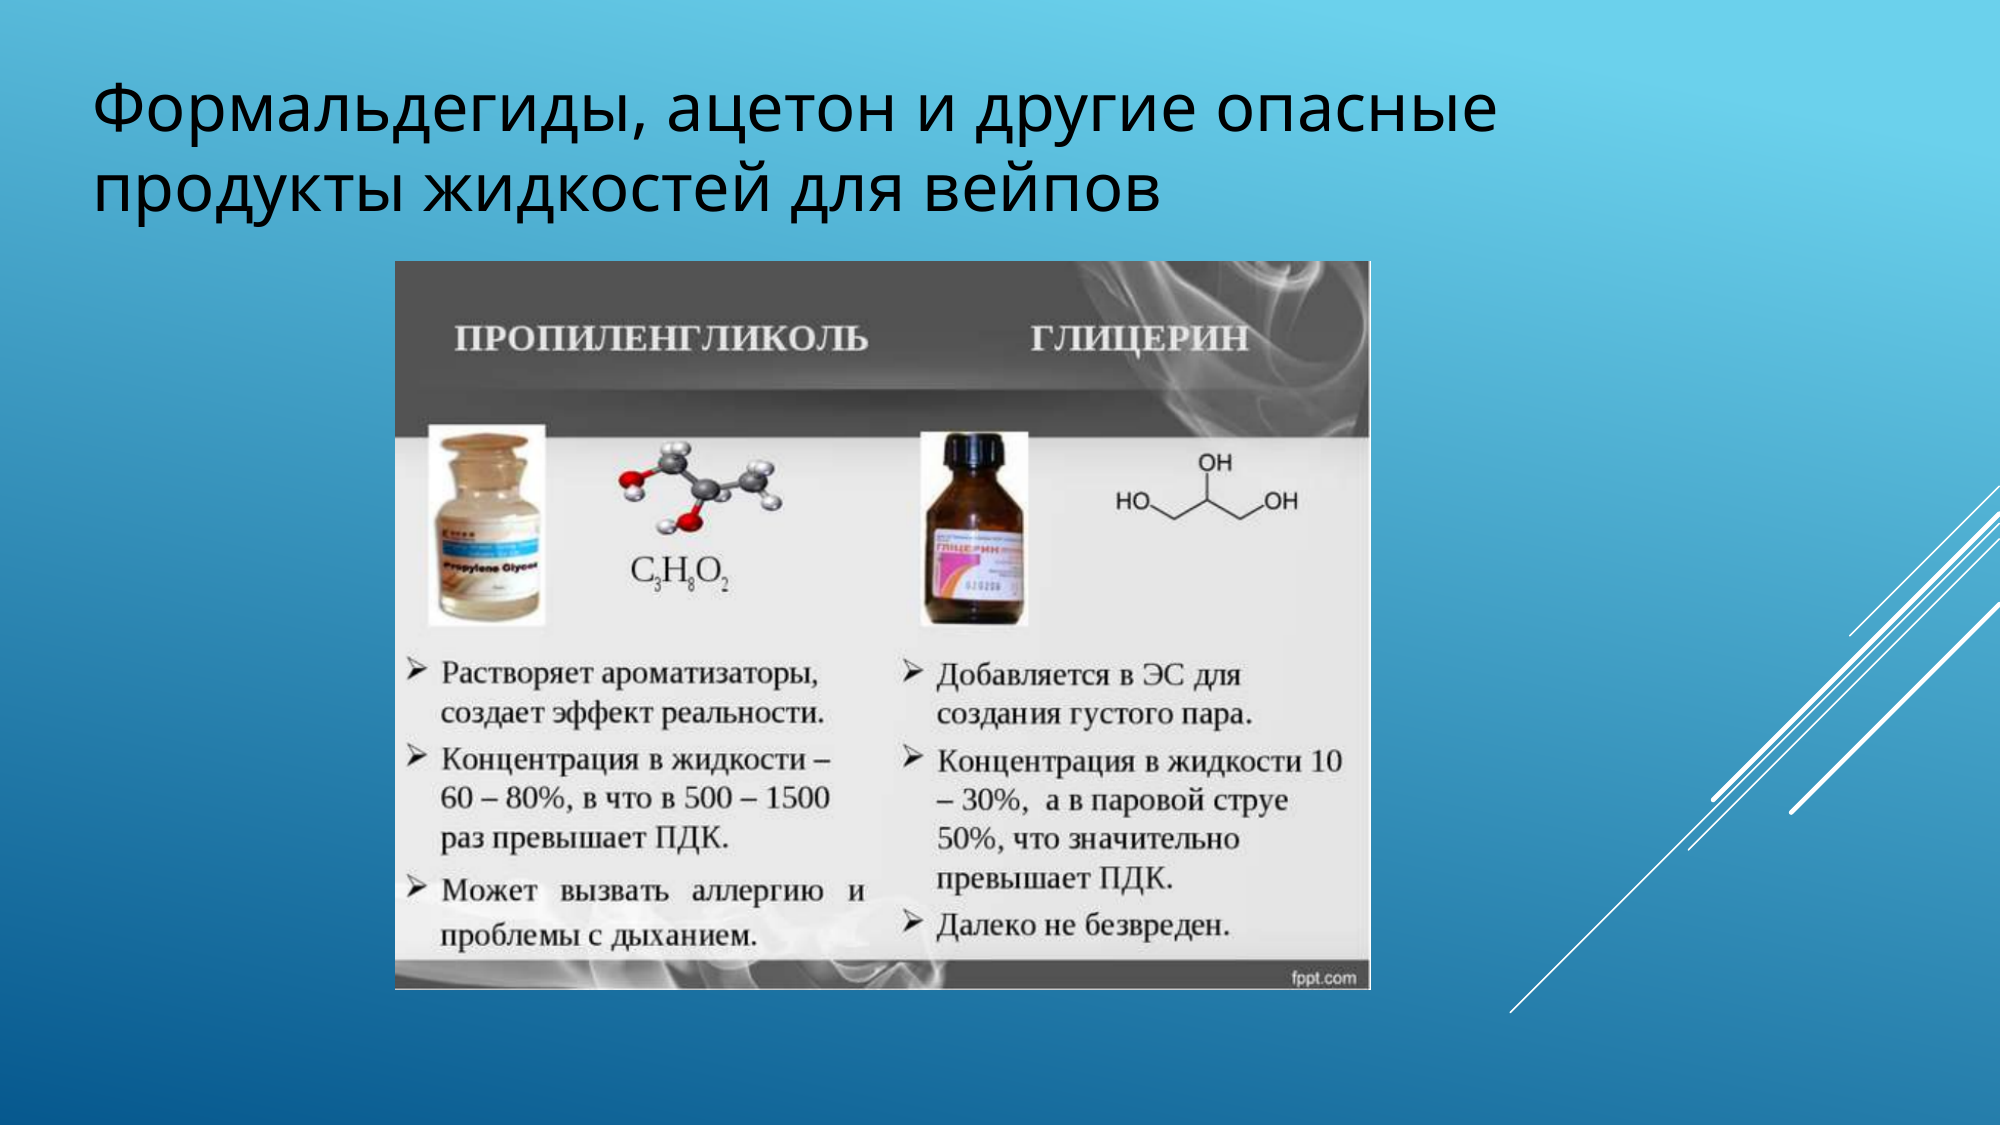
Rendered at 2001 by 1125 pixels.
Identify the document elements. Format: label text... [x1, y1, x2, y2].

text_box Формальдегиды, ацетон и другие опасные продукты жидкостей для вейпов [77, 57, 1689, 233]
picture [395, 260, 1371, 991]
